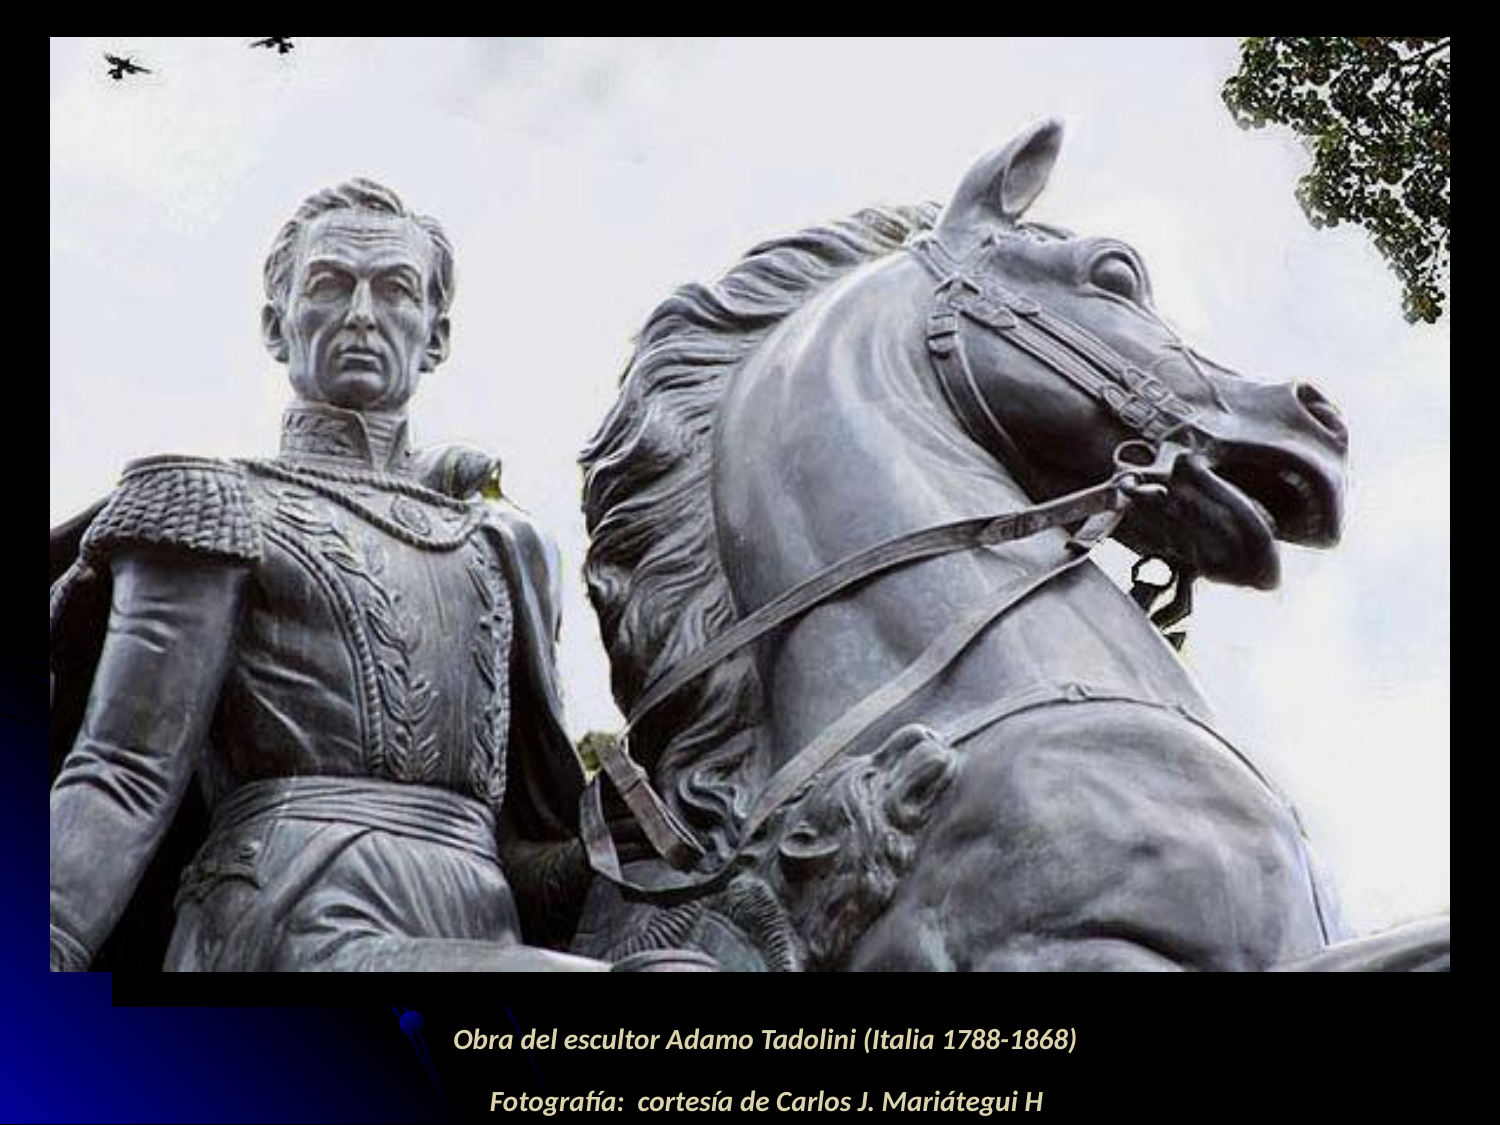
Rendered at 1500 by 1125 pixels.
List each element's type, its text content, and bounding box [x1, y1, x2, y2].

picture [49, 37, 1451, 1008]
text_box Fotografía: cortesía de Carlos J. Mariátegui H [474, 1081, 1075, 1125]
text_box Obra del escultor Adamo Tadolini (Italia 1788-1868) [0, 1012, 1500, 1063]
